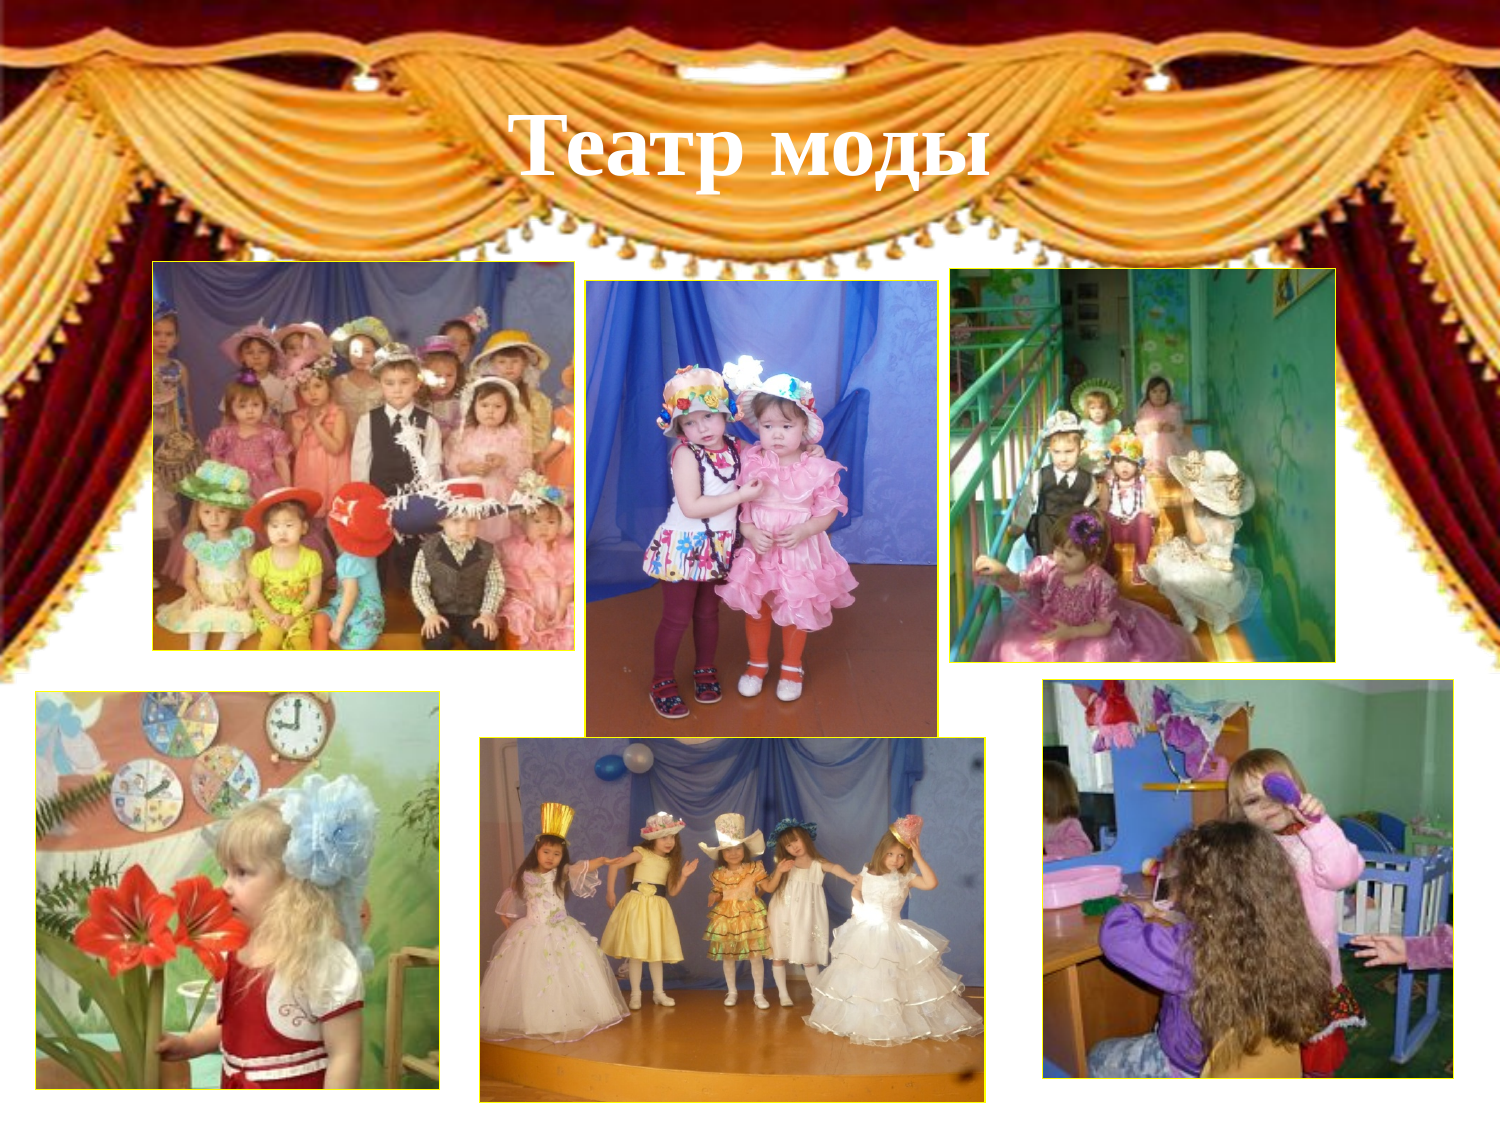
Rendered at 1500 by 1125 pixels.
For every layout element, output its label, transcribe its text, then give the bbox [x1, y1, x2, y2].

title Театр моды [75, 45, 1425, 233]
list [585, 280, 938, 736]
picture [0, 0, 1500, 1125]
